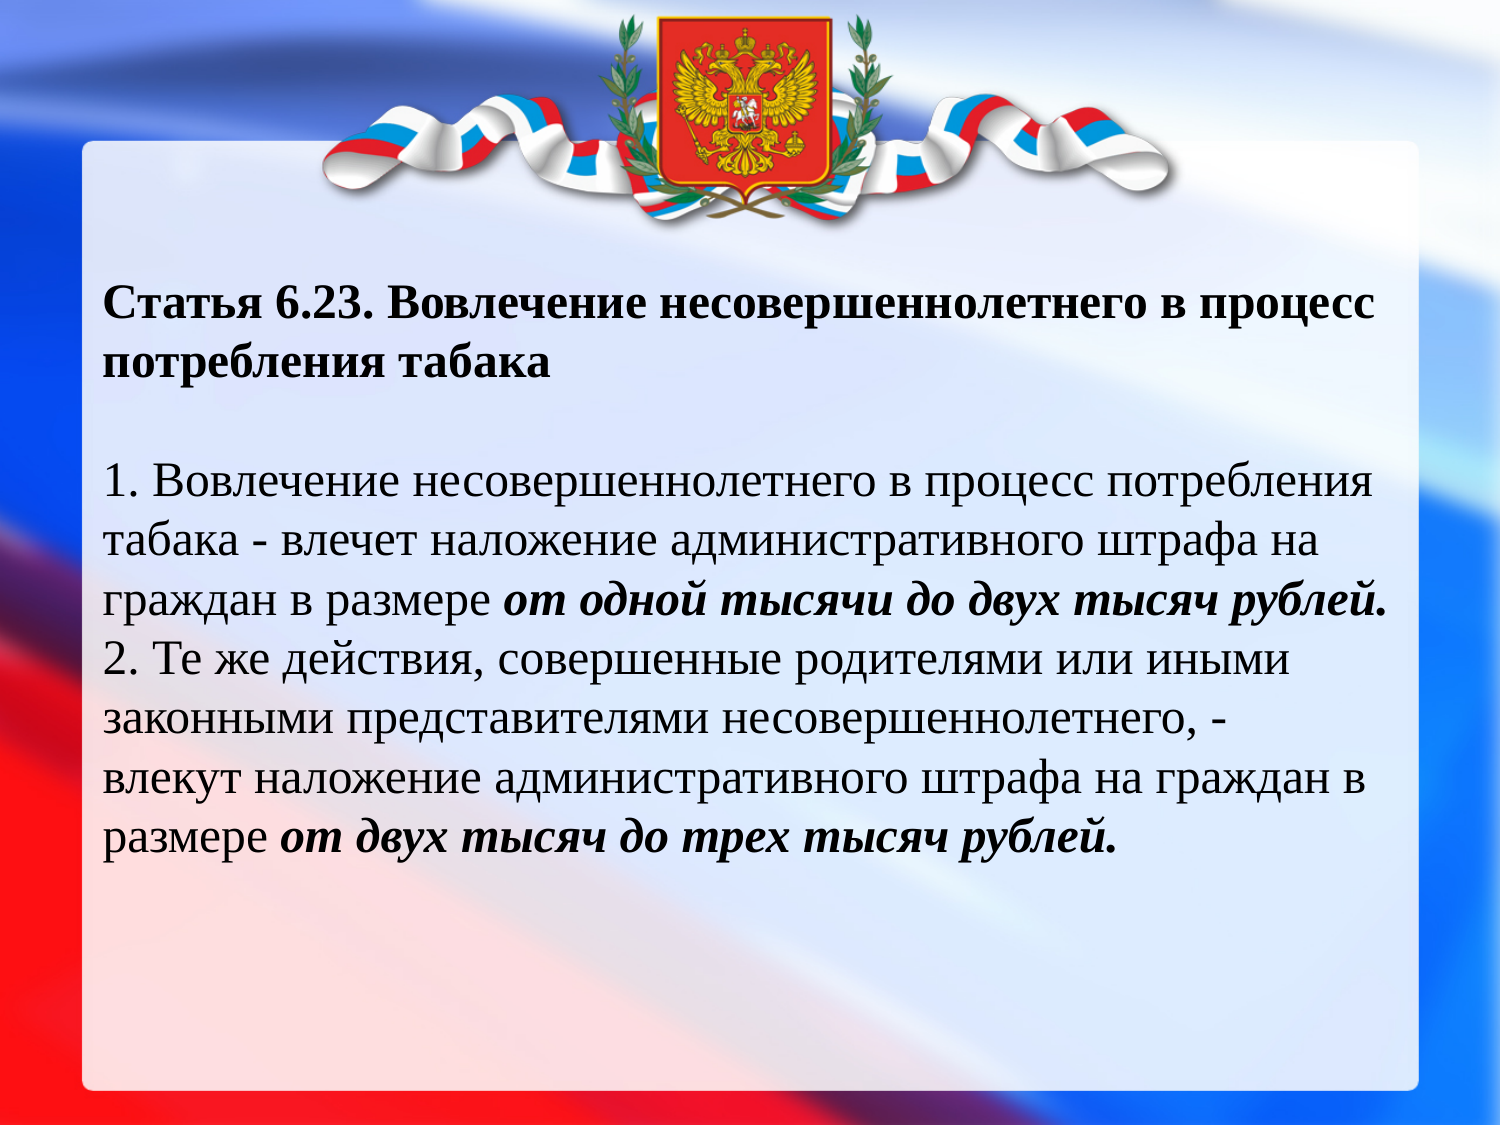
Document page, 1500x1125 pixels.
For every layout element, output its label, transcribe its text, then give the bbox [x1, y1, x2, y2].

picture [0, 0, 1500, 1125]
title Статья 6.23. Вовлечение несовершеннолетнего в процесс потребления табака 1. Вовлечение несовершеннолетнего в процесс потребления табака - влечет наложение административного штрафа на граждан в размере от одной тысячи до двух тысяч рублей. 2. Те же действия, совершенные родителями или иными законными представителями несовершеннолетнего, - влекут наложение административного штрафа на граждан в размере от двух тысяч до трех тысяч рублей. [87, 237, 1425, 1088]
